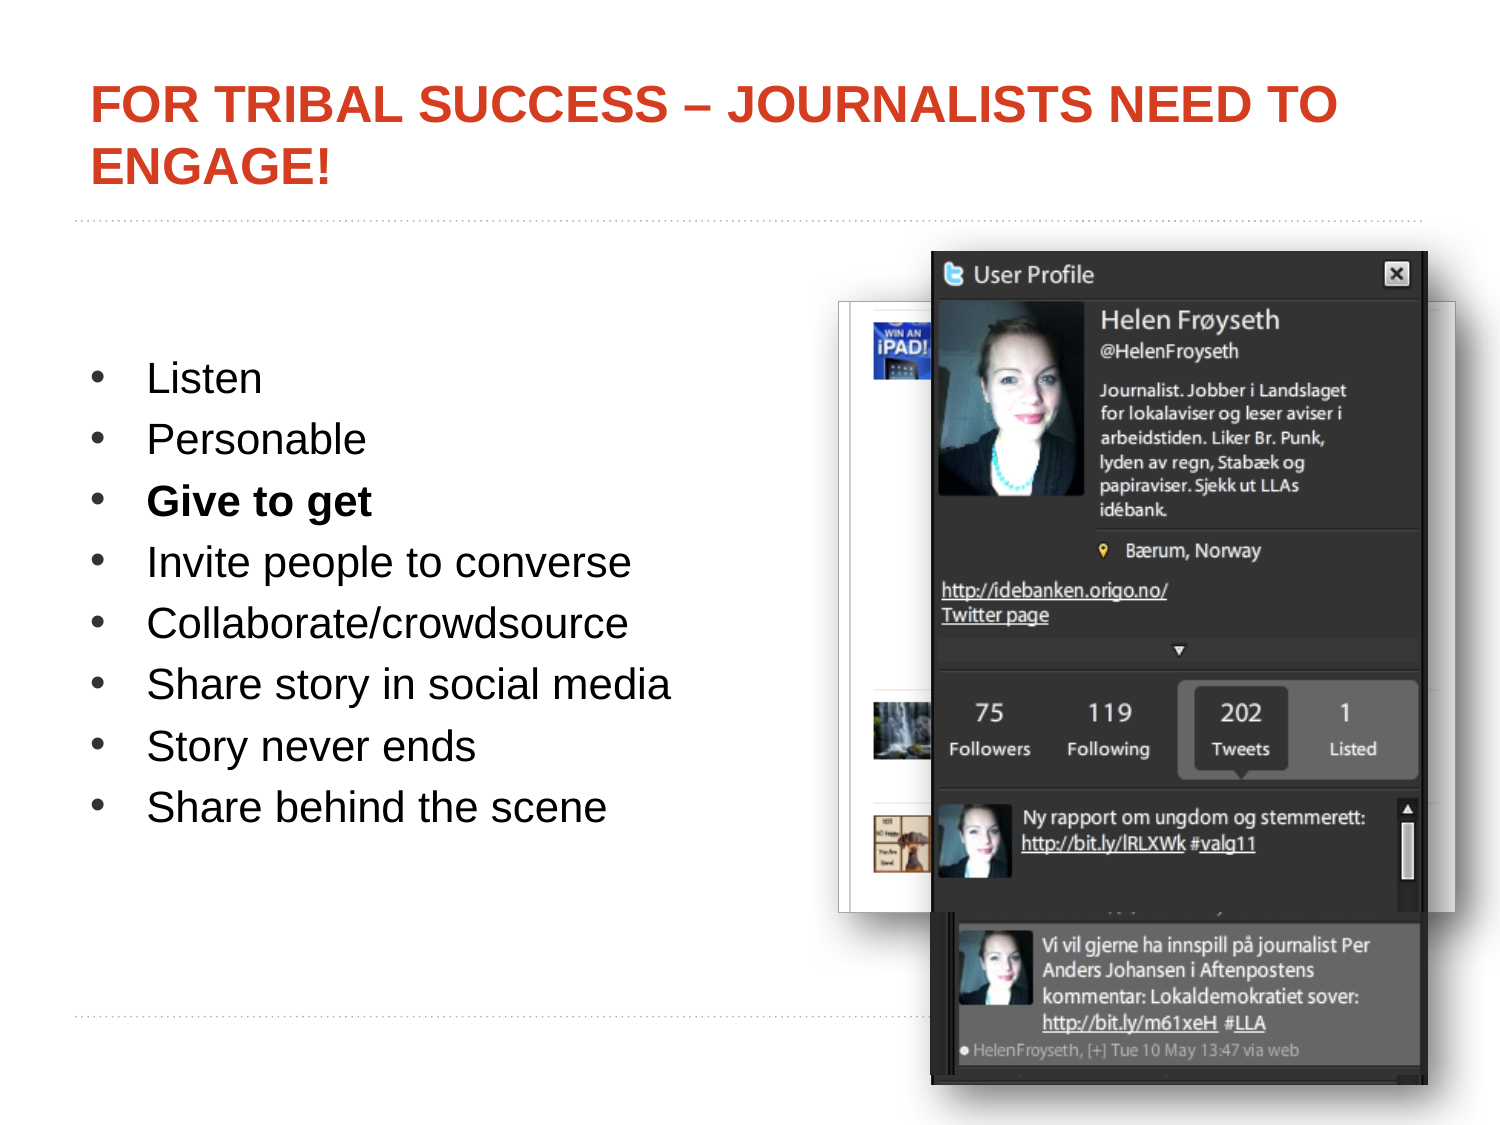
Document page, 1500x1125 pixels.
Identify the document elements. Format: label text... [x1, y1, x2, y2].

picture [838, 251, 1456, 1086]
list Listen Personable Give to get Invite people to converse Collaborate/crowdsource Share story in social media Story never ends Share behind the scene [75, 342, 819, 1052]
title For tribal success – journalists need to engage! [75, 45, 1500, 203]
